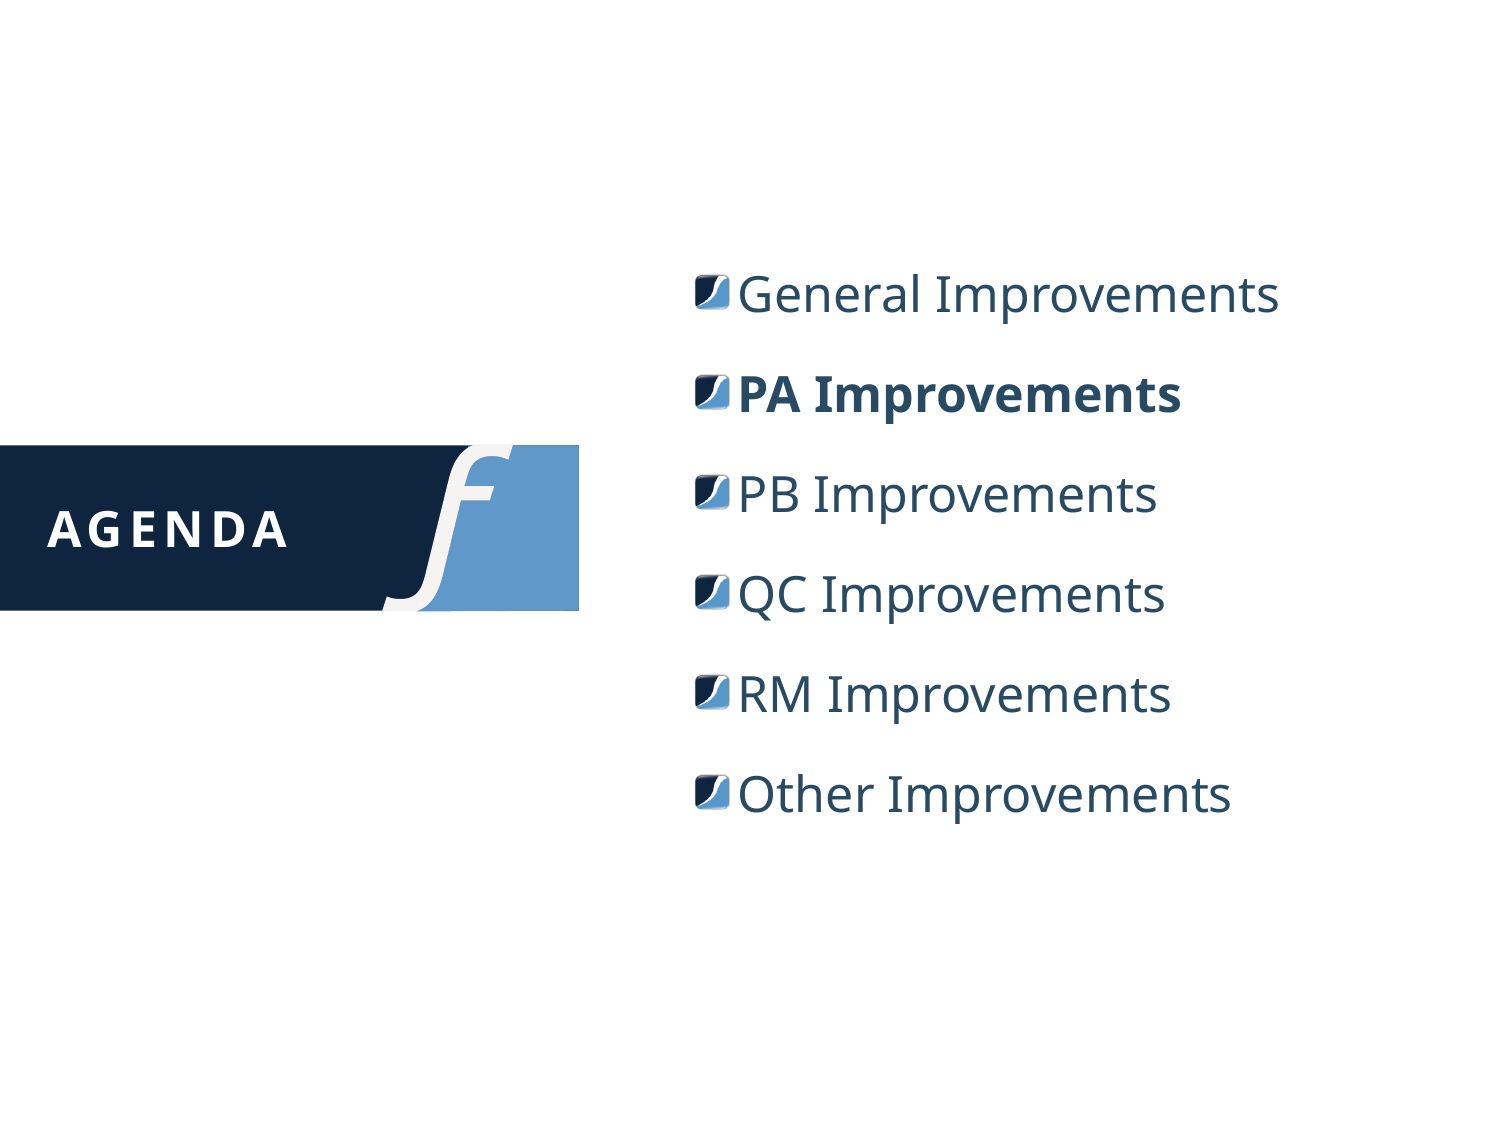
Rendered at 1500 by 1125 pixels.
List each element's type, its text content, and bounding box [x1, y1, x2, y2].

picture [694, 474, 730, 510]
picture [694, 674, 730, 710]
picture [694, 774, 730, 810]
picture [694, 274, 730, 310]
list General Improvements PA Improvements PB Improvements QC Improvements RM Improvements Other Improvements [679, 220, 1436, 835]
picture [694, 374, 730, 410]
picture [694, 574, 730, 610]
